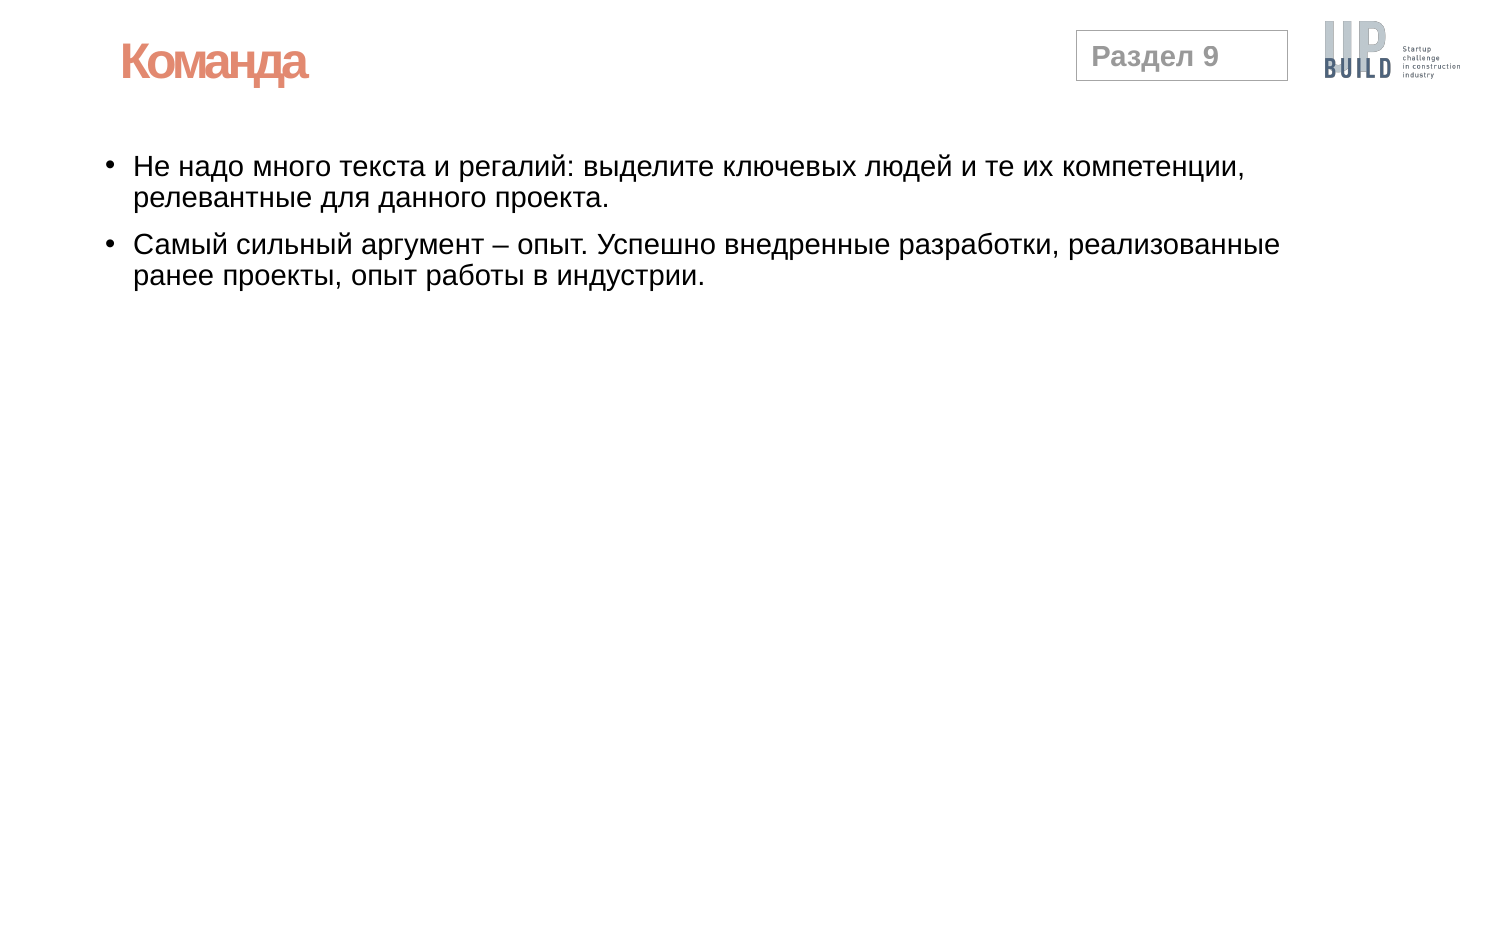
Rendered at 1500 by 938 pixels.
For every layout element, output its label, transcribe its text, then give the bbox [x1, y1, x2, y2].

text_box Раздел 9 [1077, 30, 1288, 81]
text_box Команда [105, 21, 1077, 96]
picture [1325, 20, 1460, 79]
text_box Не надо много текста и регалий: выделите ключевых людей и те их компетенции, релевантные для данного проекта. Самый сильный аргумент – опыт. Успешно внедренные разработки, реализованные ранее проекты, опыт работы в индустрии. [105, 150, 1310, 469]
